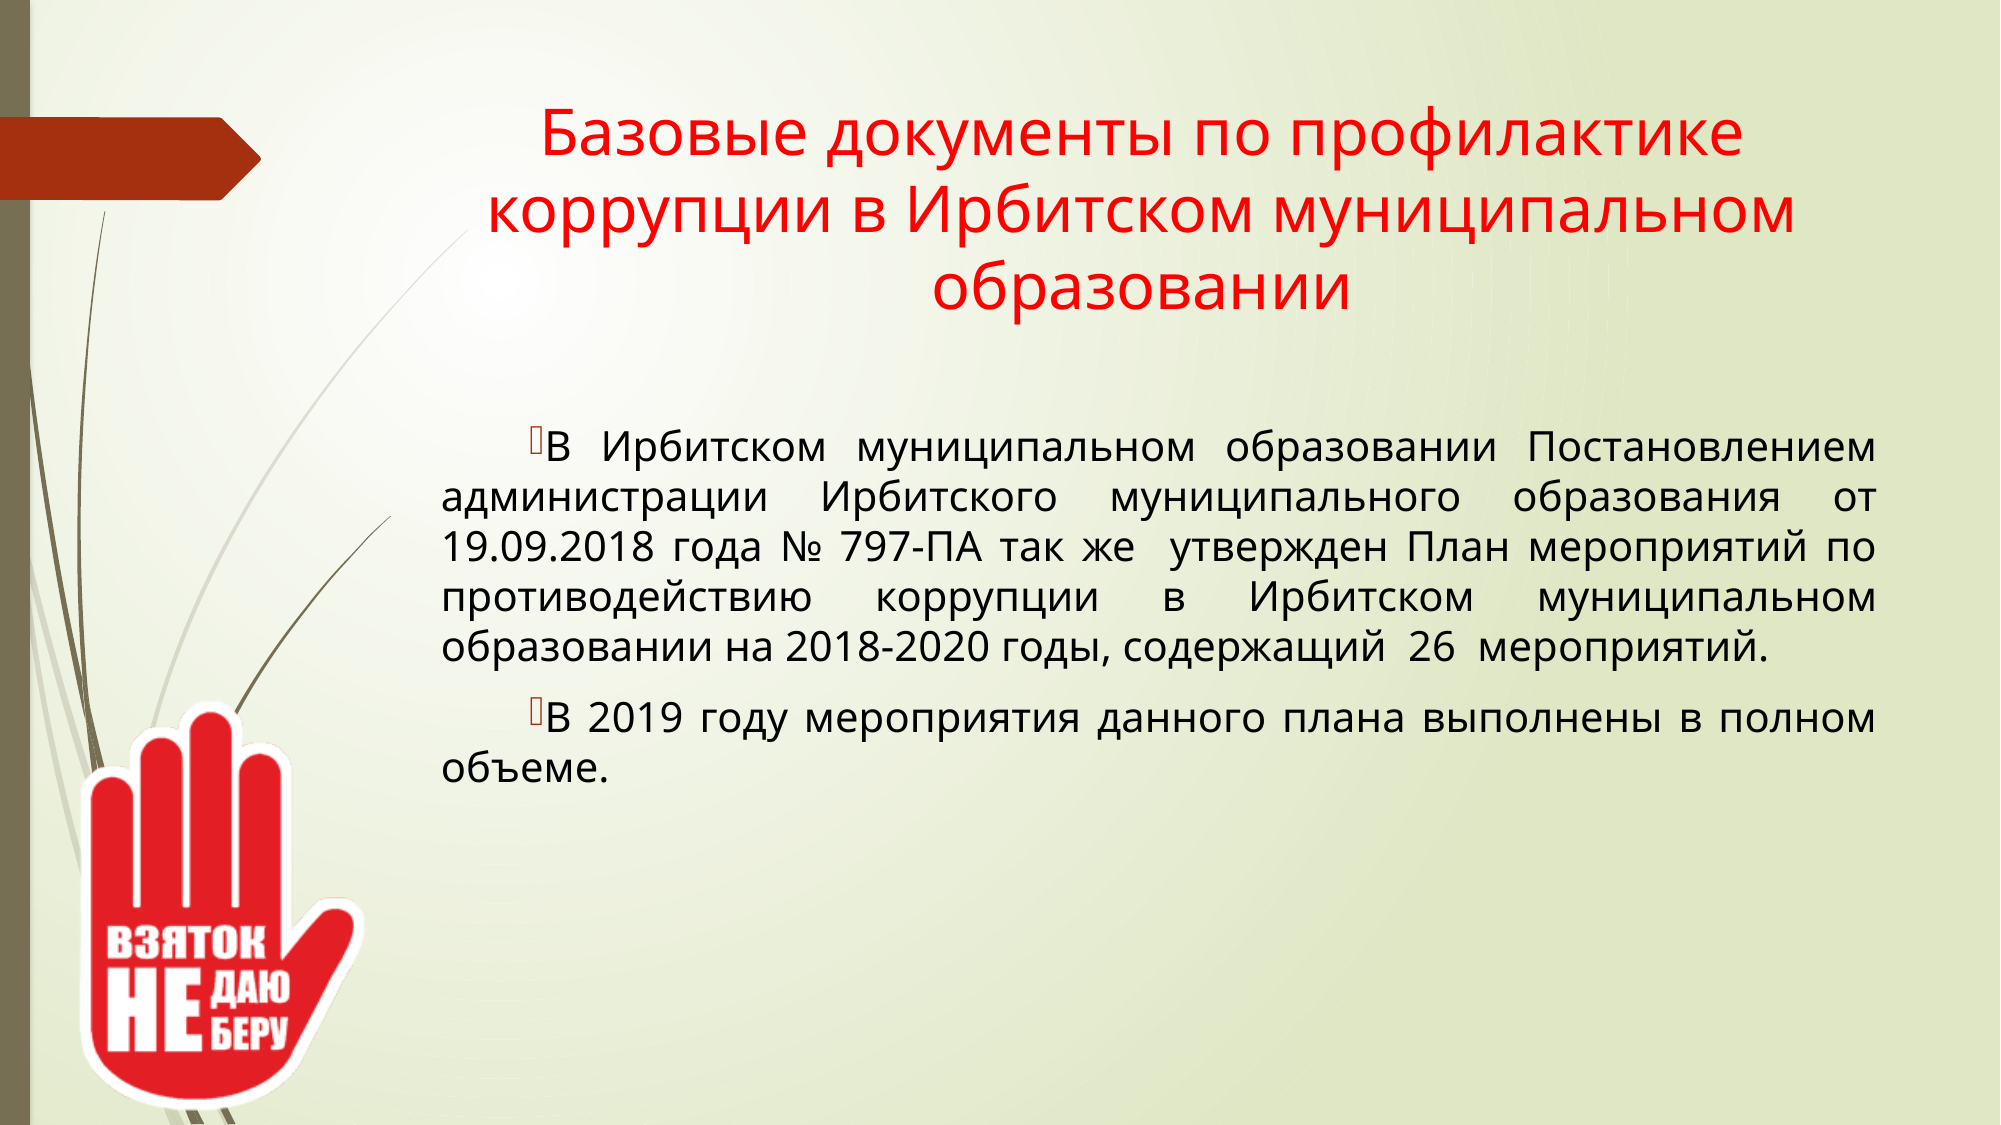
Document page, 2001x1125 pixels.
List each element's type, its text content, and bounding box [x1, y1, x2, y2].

title Базовые документы по профилактике коррупции в Ирбитском муниципальном образовании [411, 83, 1874, 332]
picture [65, 687, 379, 1125]
list В Ирбитском муниципальном образовании Постановлением администрации Ирбитского муниципального образования от 19.09.2018 года № 797-ПА так же утвержден План мероприятий по противодействию коррупции в Ирбитском муниципальном образовании на 2018-2020 годы, содержащий 26 мероприятий. В 2019 году мероприятия данного плана выполнены в полном объеме. [425, 411, 1893, 1012]
